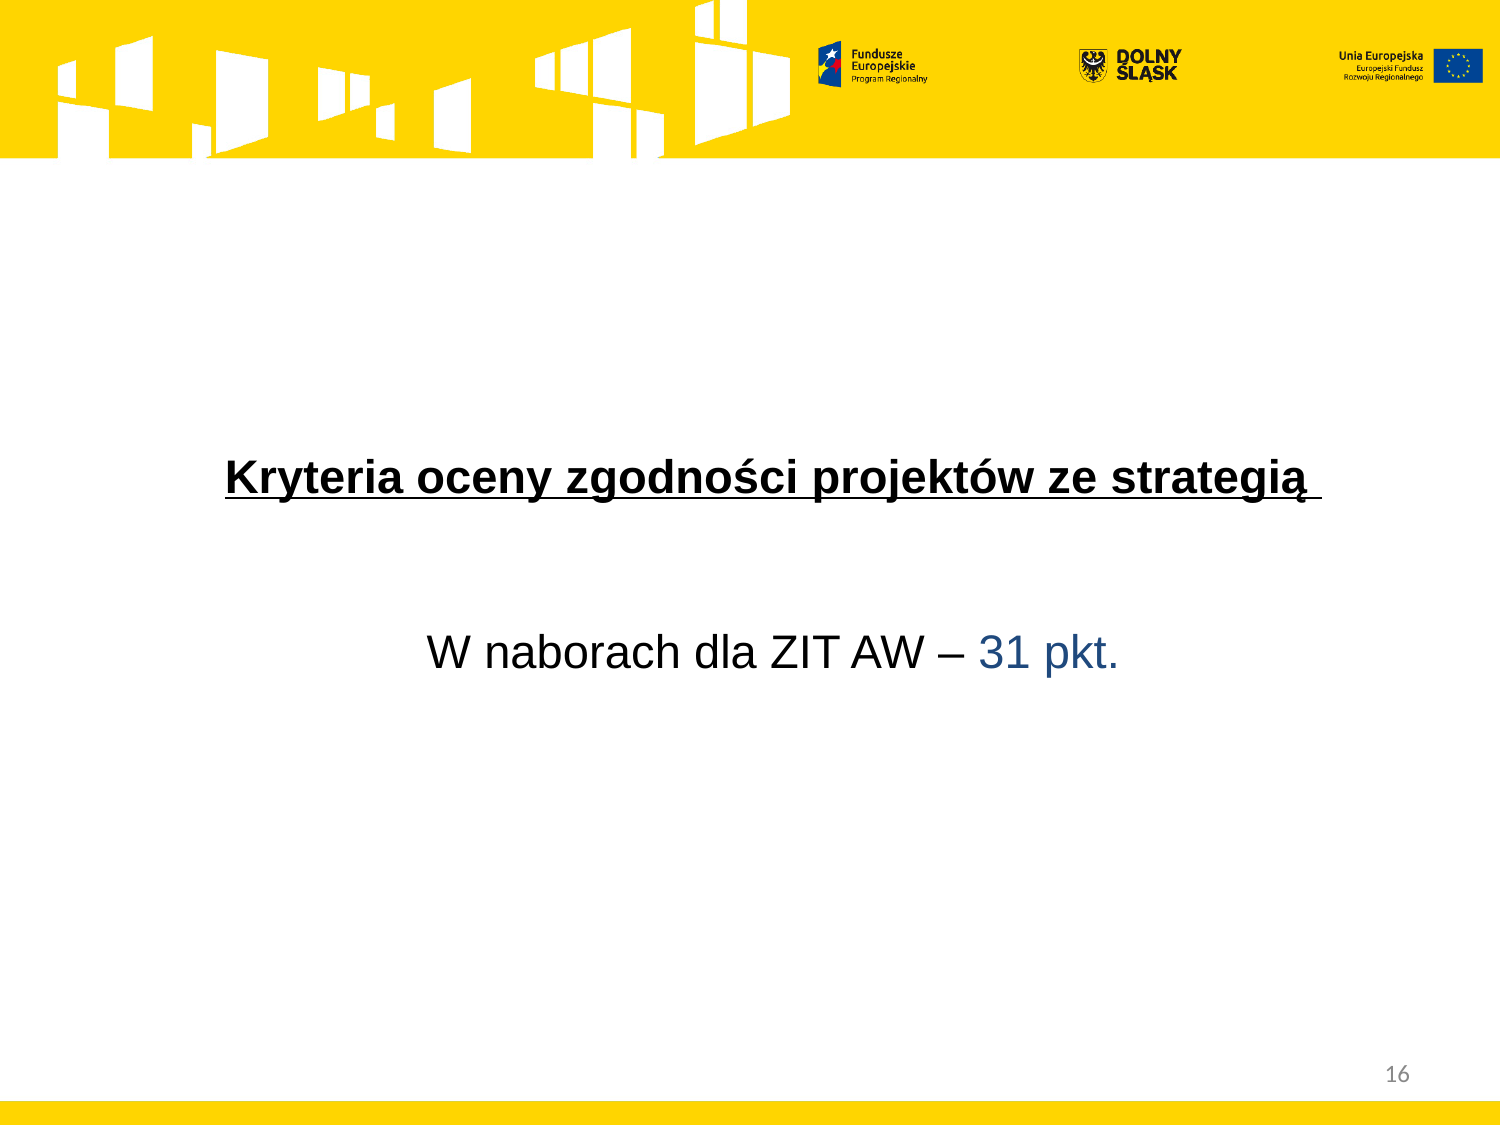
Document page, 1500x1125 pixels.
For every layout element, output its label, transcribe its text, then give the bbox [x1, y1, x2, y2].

text_box Kryteria oceny zgodności projektów ze strategią W naborach dla ZIT AW – 31 pkt. [76, 231, 1471, 894]
picture [0, 0, 1500, 1125]
slide_number 16 [1074, 1042, 1425, 1103]
